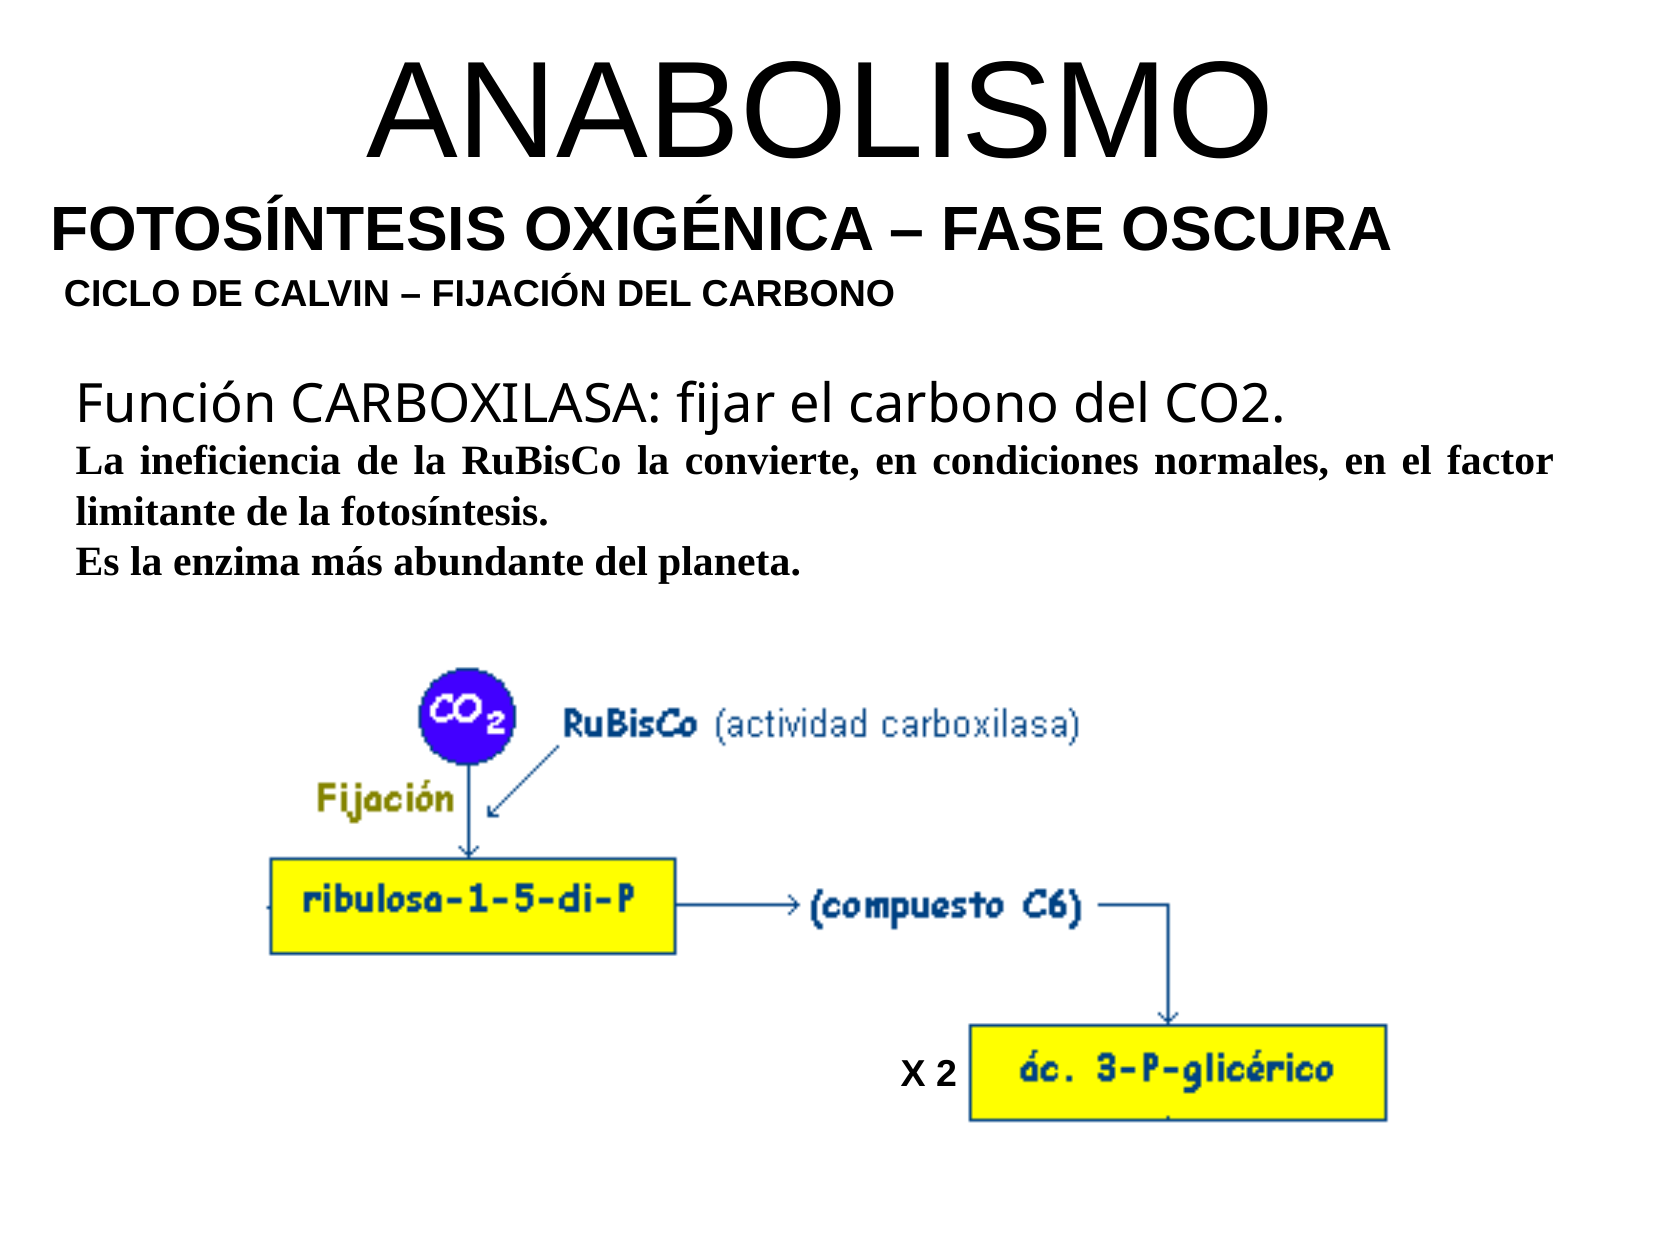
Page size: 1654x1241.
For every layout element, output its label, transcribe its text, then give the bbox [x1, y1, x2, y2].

text_box FOTOSÍNTESIS OXIGÉNICA – FASE OSCURA [35, 183, 1583, 266]
text_box Función CARBOXILASA: fijar el carbono del CO2. La ineficiencia de la RuBisCo la convierte, en condiciones normales, en el factor limitante de la fotosíntesis. Es la enzima más abundante del planeta. [59, 360, 1572, 592]
text_box ANABOLISMO [23, 17, 1619, 187]
picture [259, 643, 1395, 1157]
text_box CICLO DE CALVIN – FIJACIÓN DEL CARBONO [49, 265, 911, 323]
